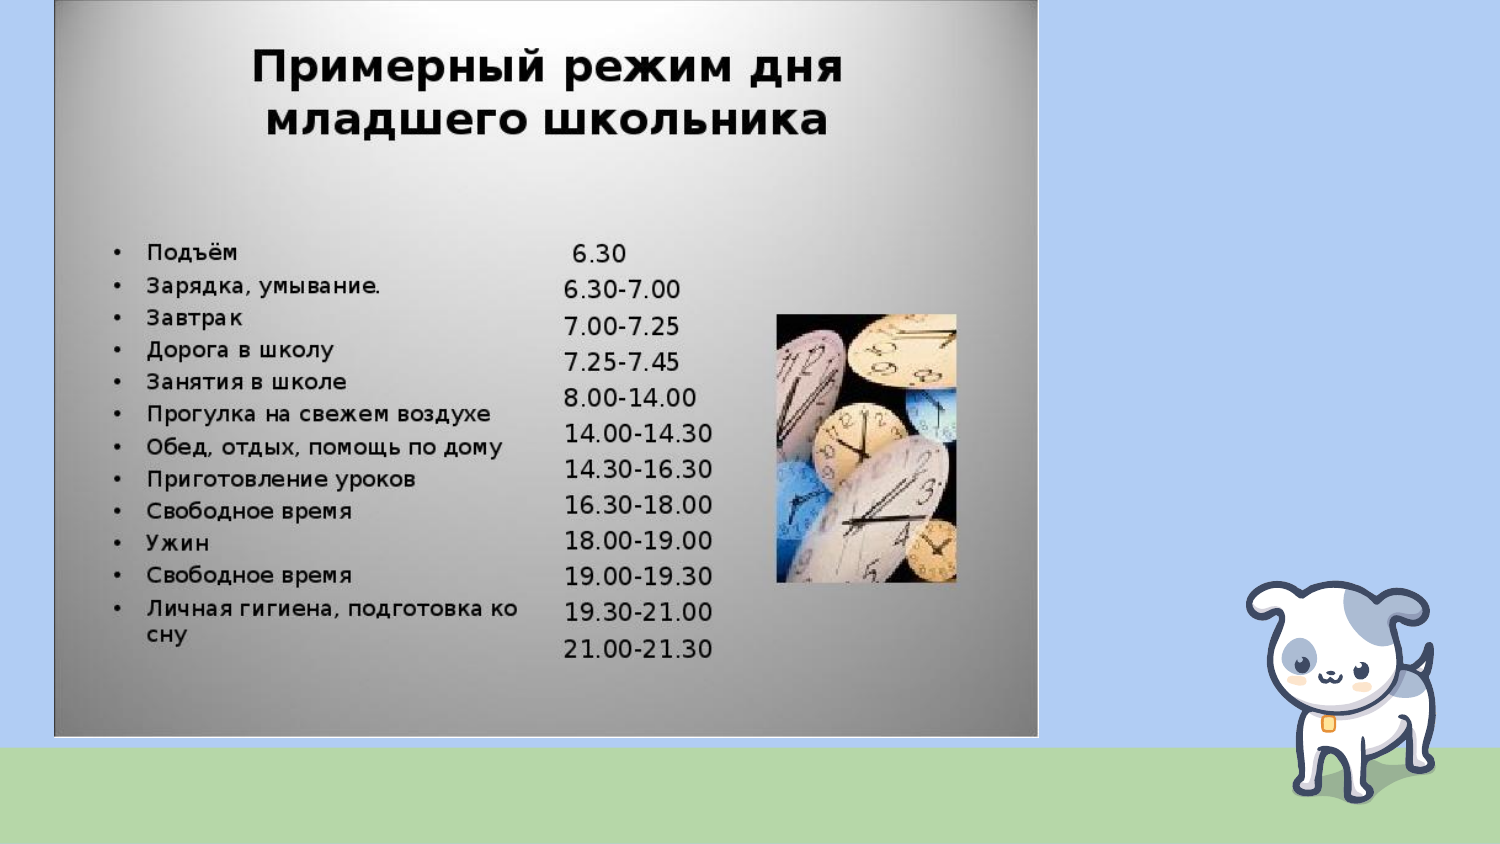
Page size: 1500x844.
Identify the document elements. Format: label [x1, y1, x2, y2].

picture [54, 0, 1039, 739]
